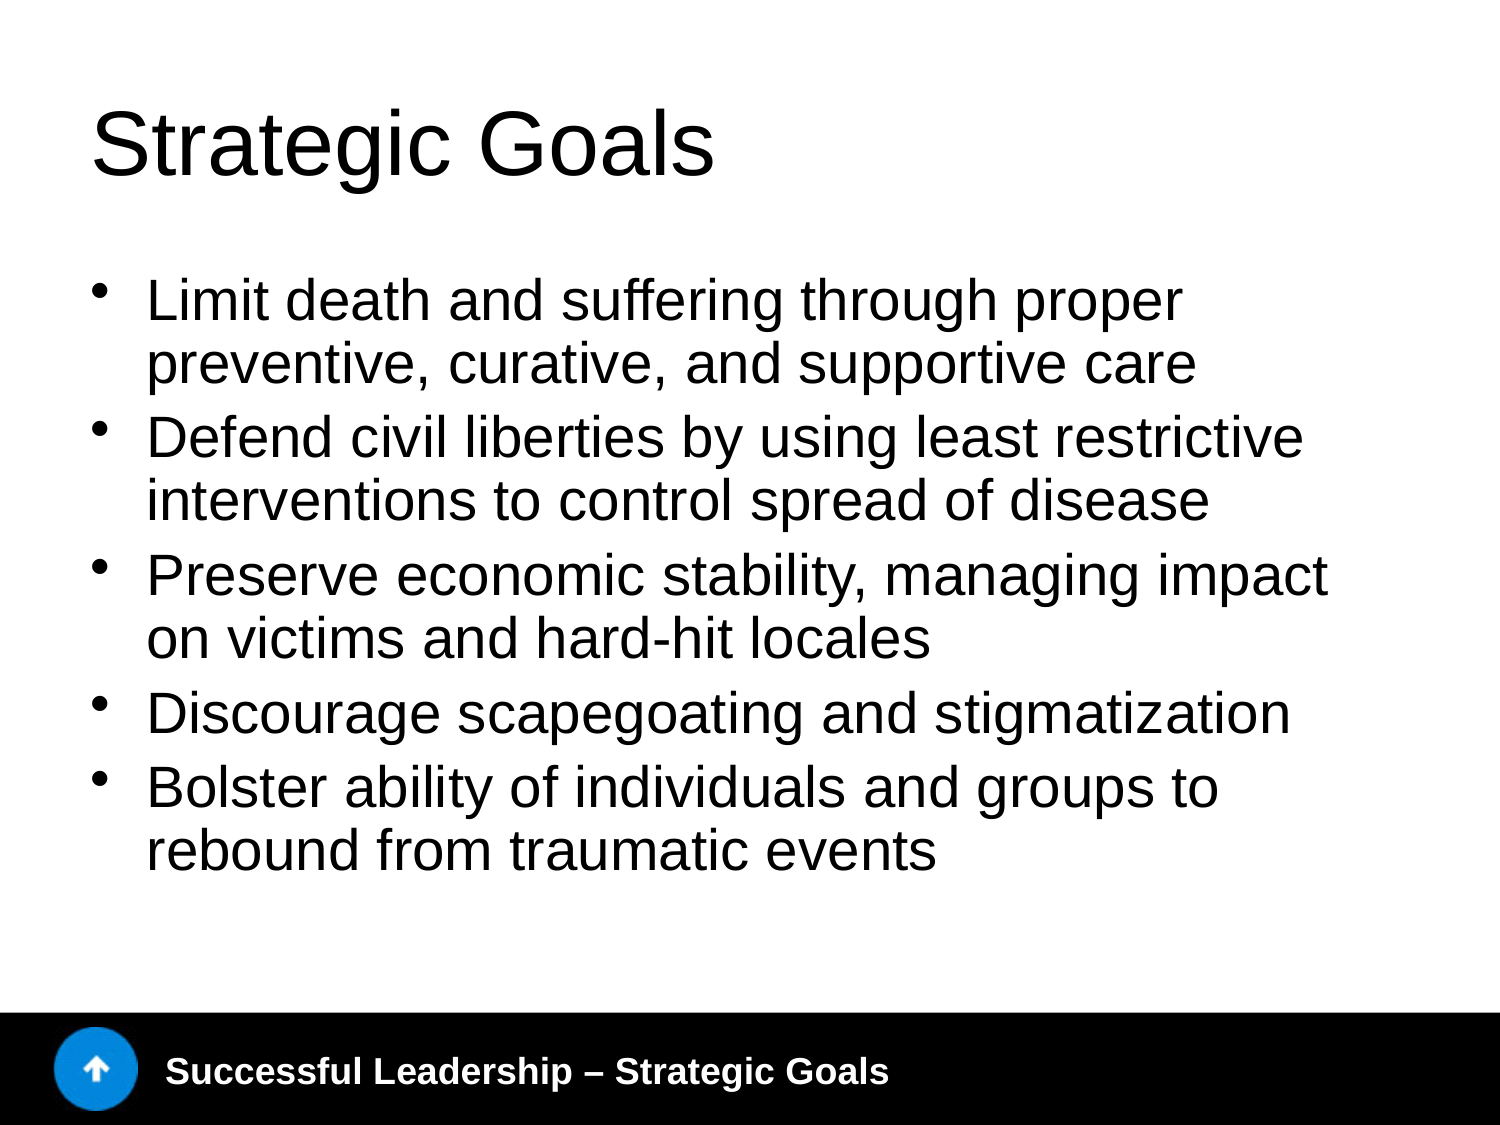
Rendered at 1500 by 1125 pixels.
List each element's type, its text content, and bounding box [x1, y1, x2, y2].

text_box Successful Leadership – Strategic Goals [150, 1039, 906, 1100]
list Limit death and suffering through proper preventive, curative, and supportive care Defend civil liberties by using least restrictive interventions to control spread of disease Preserve economic stability, managing impact on victims and hard-hit locales Discourage scapegoating and stigmatization Bolster ability of individuals and groups to rebound from traumatic events [75, 262, 1425, 950]
picture [53, 1026, 141, 1114]
title Strategic Goals [75, 45, 1425, 233]
text_box [0, 1012, 1500, 1125]
